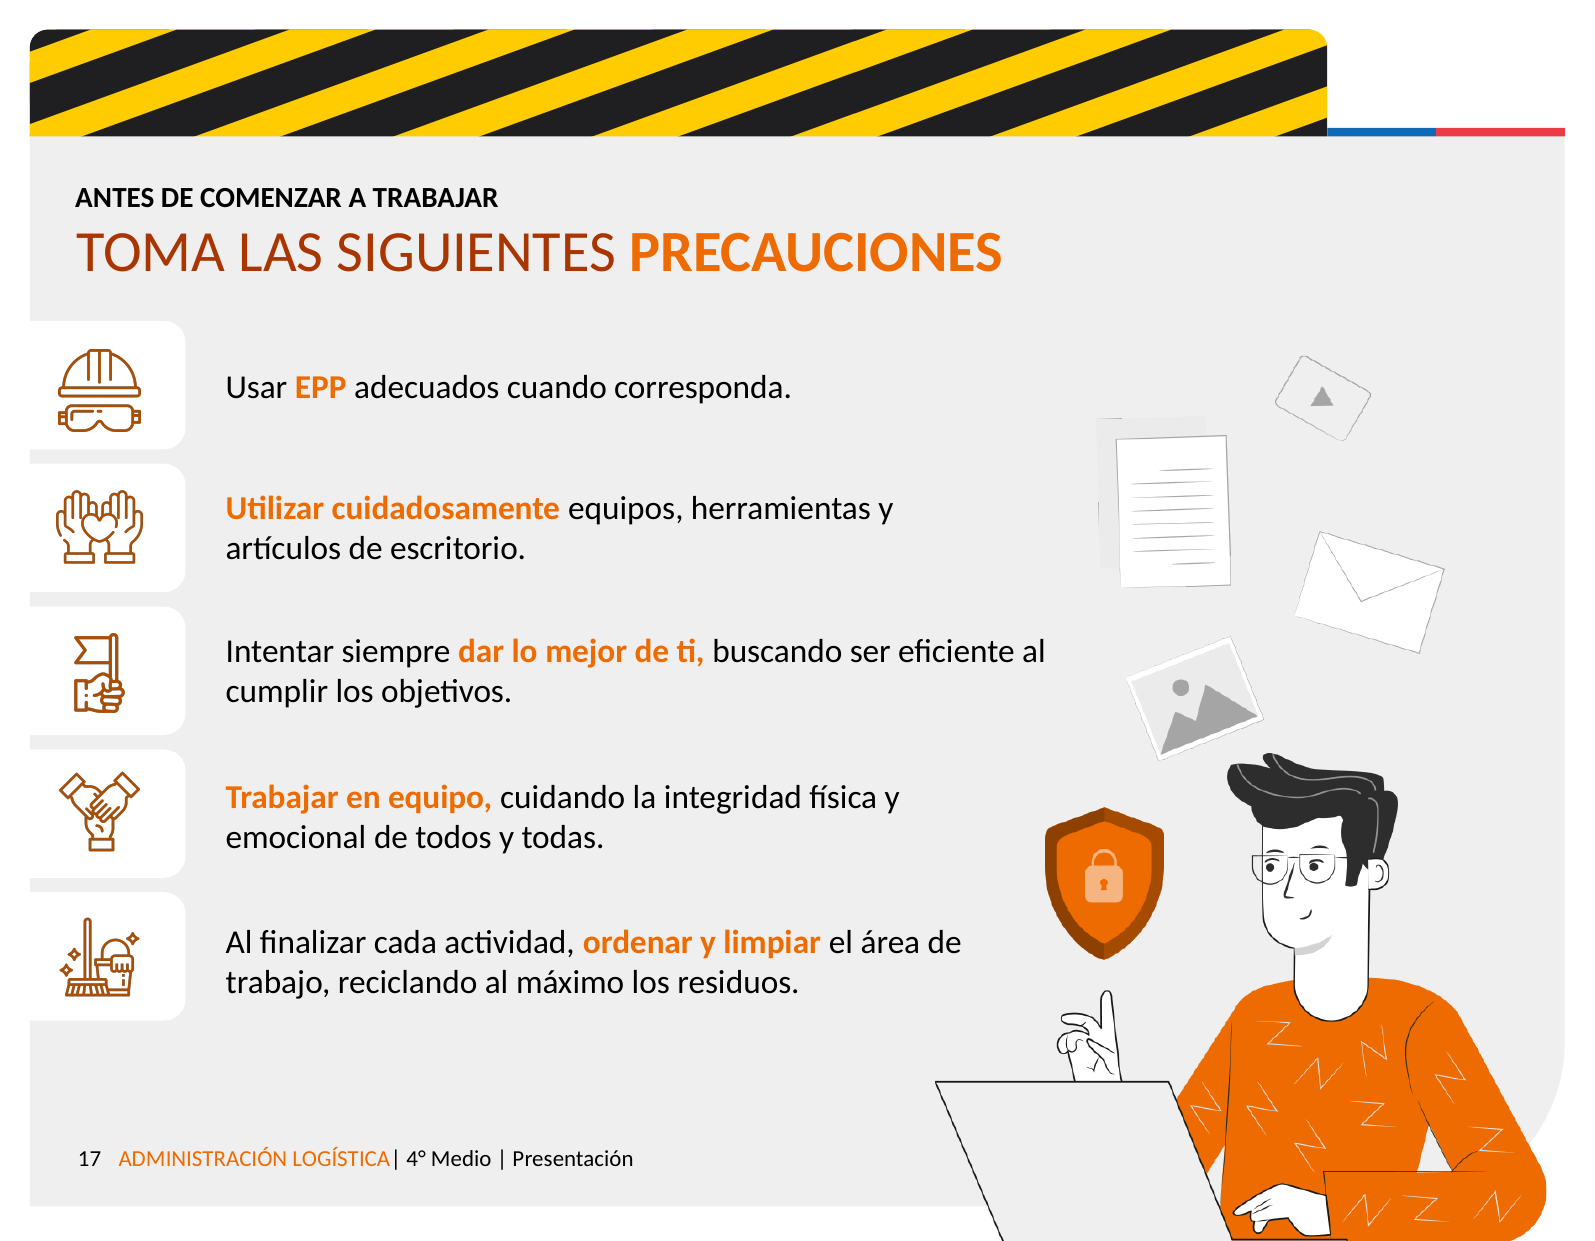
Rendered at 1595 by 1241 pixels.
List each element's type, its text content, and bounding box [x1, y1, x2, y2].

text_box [0, 606, 919, 736]
picture [58, 349, 141, 433]
picture [59, 771, 140, 853]
picture [57, 914, 142, 999]
picture [924, 256, 1552, 1241]
text_box TOMA LAS SIGUIENTES PRECAUCIONES [61, 228, 1213, 281]
picture [56, 483, 143, 571]
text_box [0, 891, 919, 1021]
text_box ANTES DE COMENZAR A TRABAJAR [60, 200, 832, 226]
picture [59, 633, 140, 714]
picture [29, 29, 1328, 137]
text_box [0, 463, 919, 593]
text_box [0, 320, 919, 450]
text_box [0, 749, 919, 879]
